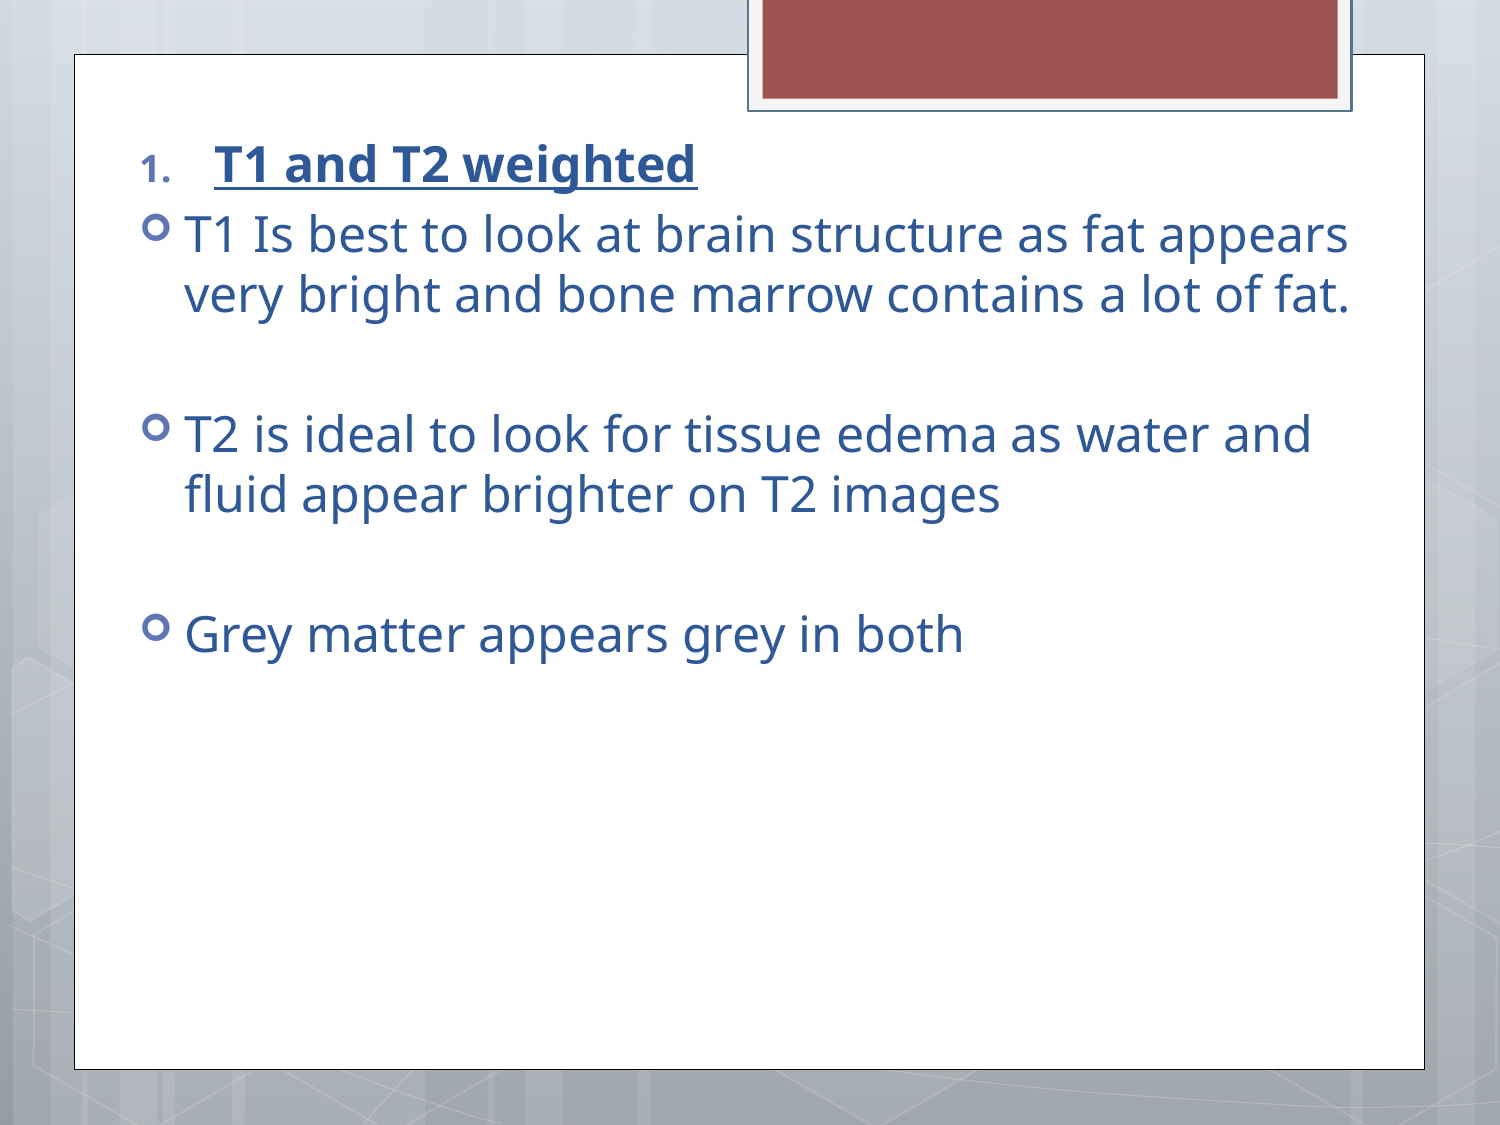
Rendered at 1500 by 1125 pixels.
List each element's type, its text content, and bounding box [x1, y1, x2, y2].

list T1 and T2 weighted T1 Is best to look at brain structure as fat appears very bright and bone marrow contains a lot of fat. T2 is ideal to look for tissue edema as water and fluid appear brighter on T2 images Grey matter appears grey in both [112, 125, 1401, 1044]
